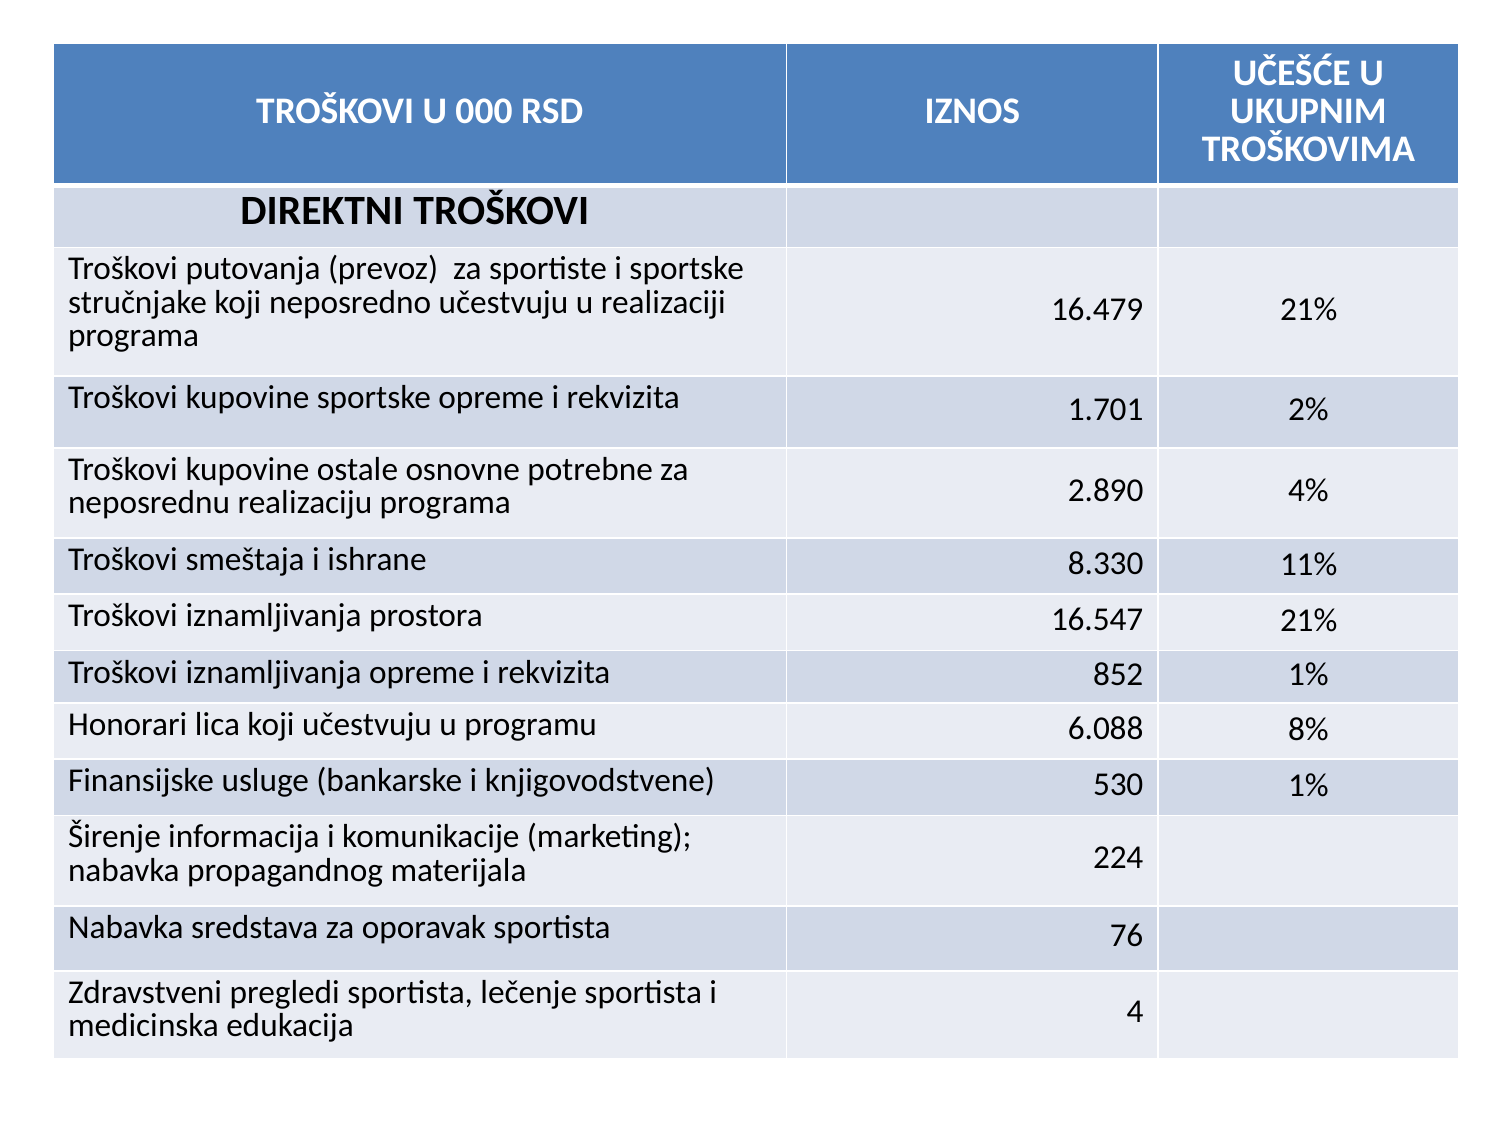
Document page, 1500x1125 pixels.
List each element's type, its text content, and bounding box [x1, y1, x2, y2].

table_cell Širenje informacija i komunikacije (marketing); nabavka propagandnog materijala [54, 816, 786, 905]
table_cell Troškovi kupovine sportske opreme i rekvizita [54, 377, 786, 447]
table_cell Troškovi smeštaja i ishrane [54, 539, 786, 593]
table_cell 76 [787, 907, 1157, 970]
table_cell Troškovi iznamljivanja opreme i rekvizita [54, 651, 786, 702]
table_cell 852 [787, 651, 1157, 702]
table_cell Troškovi putovanja (prevoz) za sportiste i sportske stručnjake koji neposredno učestvuju u realizaciji programa [54, 248, 786, 375]
table_cell Finansijske usluge (bankarske i knjigovodstvene) [54, 760, 786, 815]
table_cell [1159, 907, 1458, 970]
table_cell 6.088 [787, 704, 1157, 758]
table_cell 224 [787, 816, 1157, 905]
table_cell 8% [1159, 704, 1458, 758]
table_cell 16.547 [787, 595, 1157, 650]
table_header UČEŠĆE U UKUPNIM TROŠKOVIMA [1159, 44, 1458, 183]
table_cell [1159, 816, 1458, 905]
table_cell 2.890 [787, 449, 1157, 537]
table_cell [1159, 188, 1458, 247]
table_cell 11% [1159, 539, 1458, 593]
table_header TROŠKOVI U 000 RSD [54, 44, 786, 183]
table_cell 1% [1159, 760, 1458, 815]
table_cell 21% [1159, 248, 1458, 375]
table_cell 4 [787, 972, 1157, 1058]
table_cell 4% [1159, 449, 1458, 537]
table_cell 530 [787, 760, 1157, 815]
table_cell Zdravstveni pregledi sportista, lečenje sportista i medicinska edukacija [54, 972, 786, 1058]
table_cell Troškovi kupovine ostale osnovne potrebne za neposrednu realizaciju programa [54, 449, 786, 537]
table_cell 8.330 [787, 539, 1157, 593]
table_cell [787, 188, 1157, 247]
table_header IZNOS [787, 44, 1157, 183]
table_cell 2% [1159, 377, 1458, 447]
table_cell Honorari lica koji učestvuju u programu [54, 704, 786, 758]
table_cell 16.479 [787, 248, 1157, 375]
table_cell 21% [1159, 595, 1458, 650]
table_cell [1159, 972, 1458, 1058]
table_cell DIREKTNI TROŠKOVI [54, 188, 786, 247]
table_cell 1% [1159, 651, 1458, 702]
table_cell Troškovi iznamljivanja prostora [54, 595, 786, 650]
table_cell 1.701 [787, 377, 1157, 447]
table_cell Nabavka sredstava za oporavak sportista [54, 907, 786, 970]
